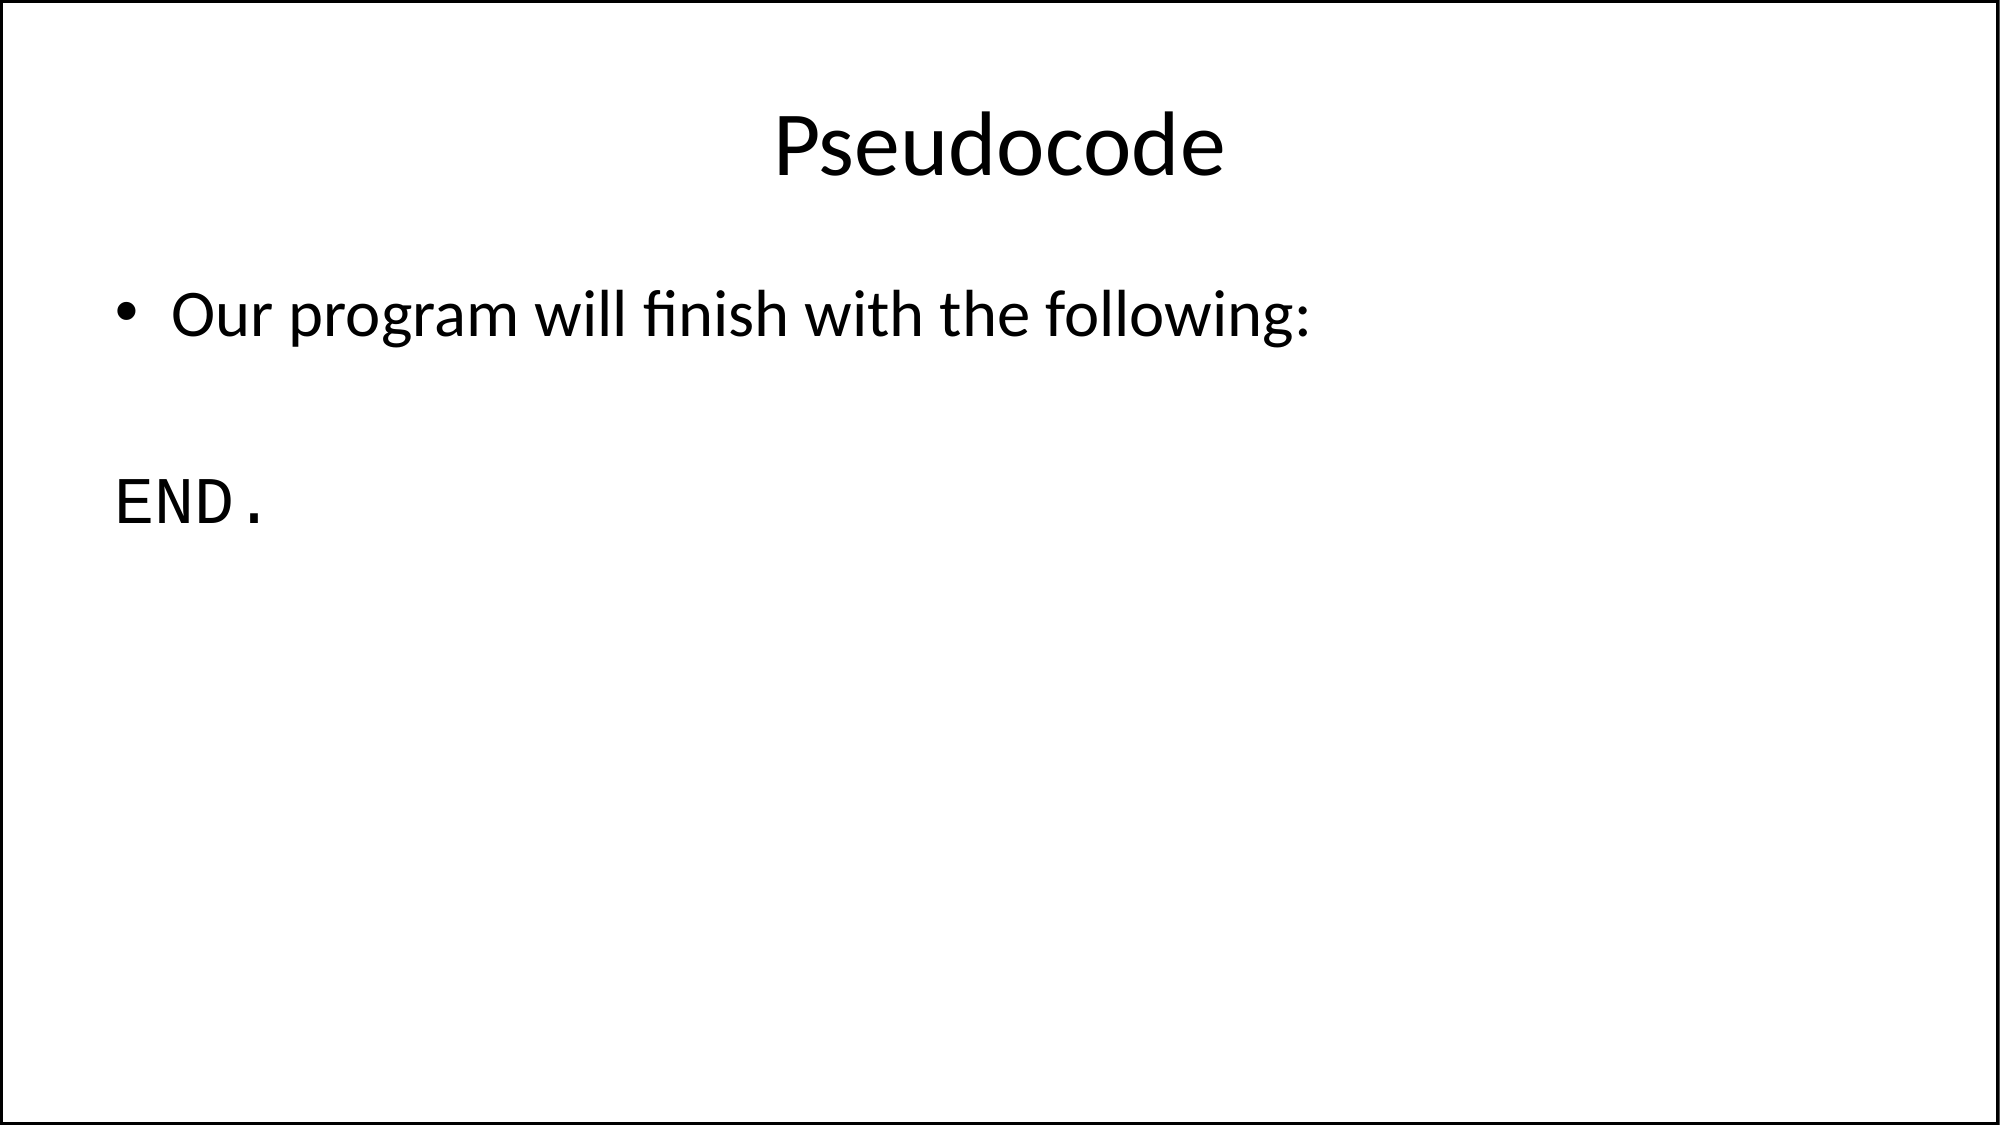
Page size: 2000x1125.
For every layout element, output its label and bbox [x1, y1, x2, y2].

text_box [0, 0, 2000, 1125]
